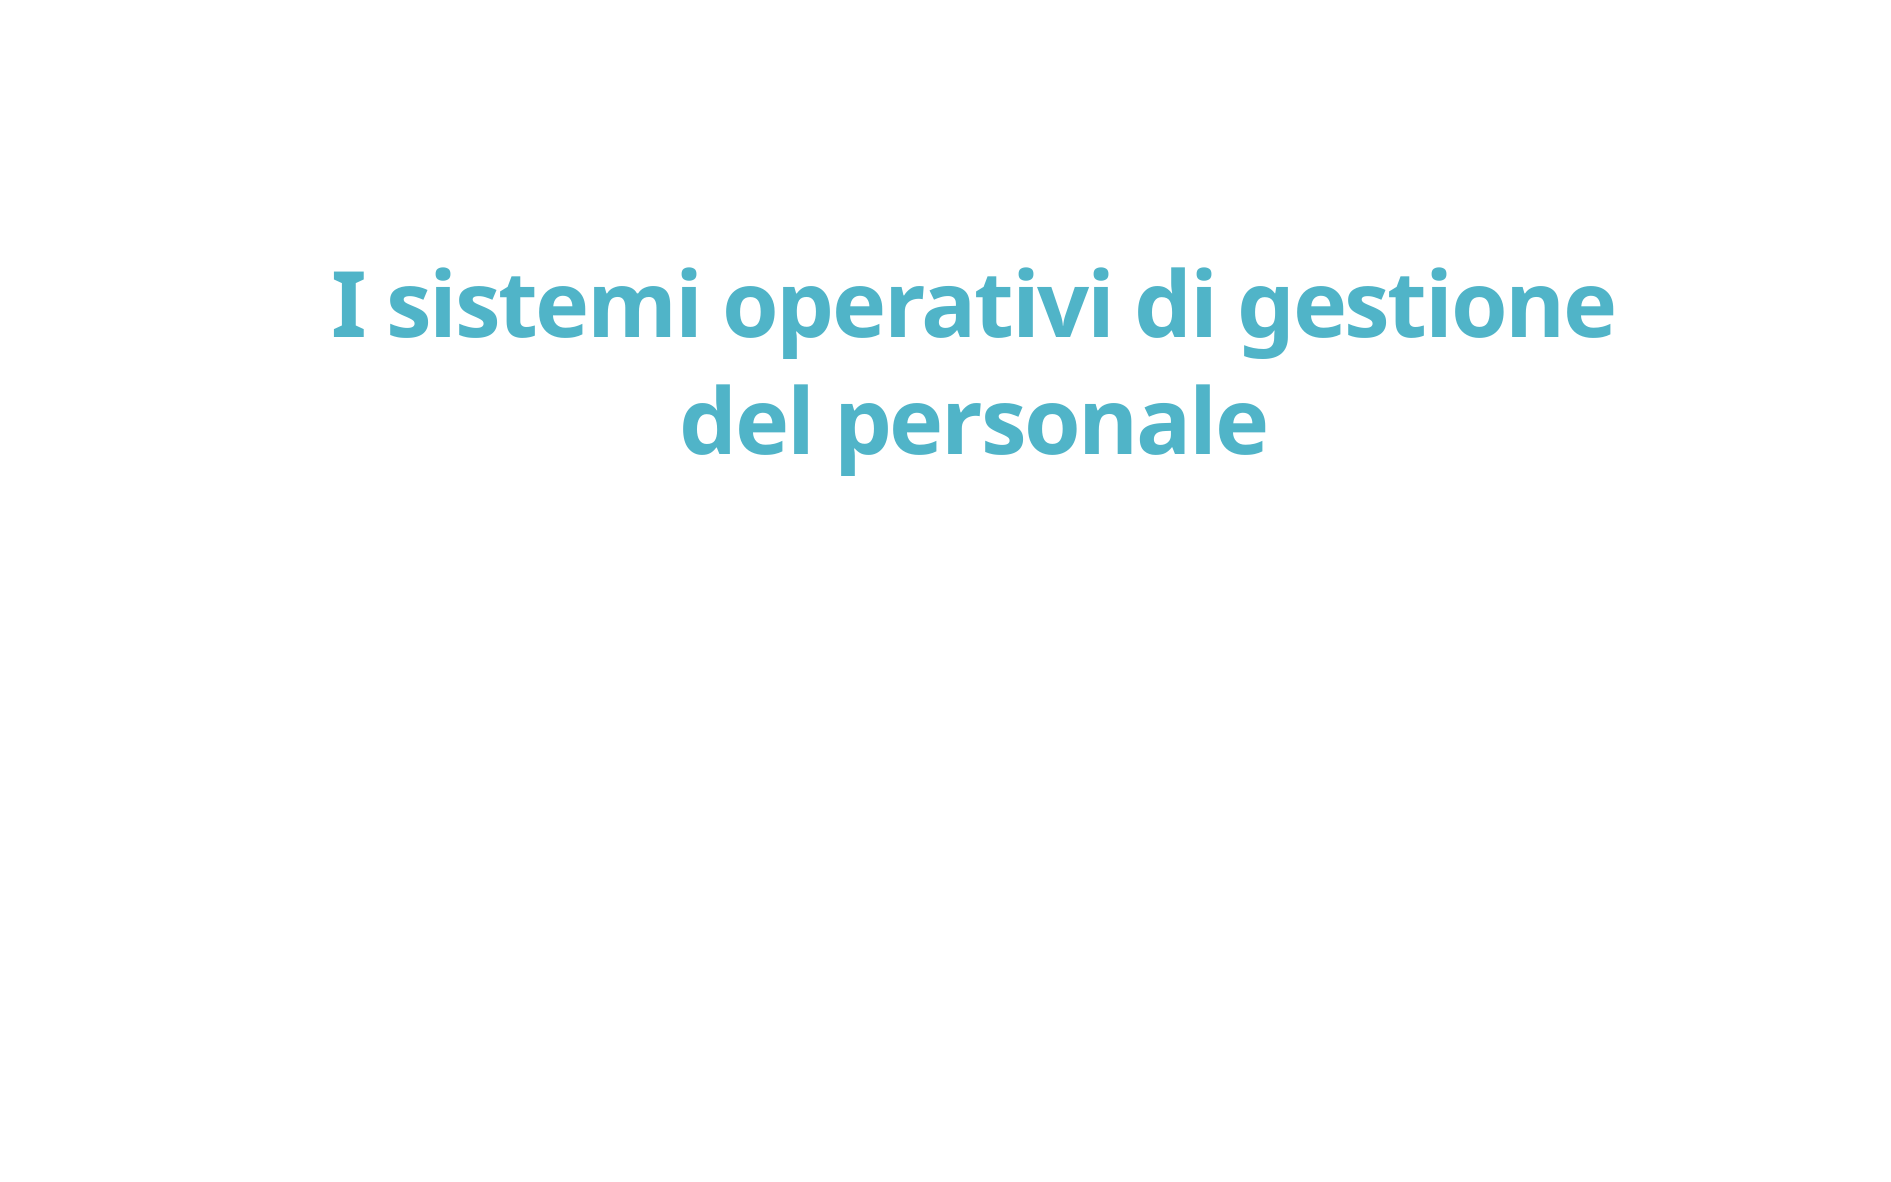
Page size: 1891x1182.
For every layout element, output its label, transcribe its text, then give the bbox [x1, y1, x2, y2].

text_box I sistemi operativi di gestione del personale [200, 249, 1749, 483]
